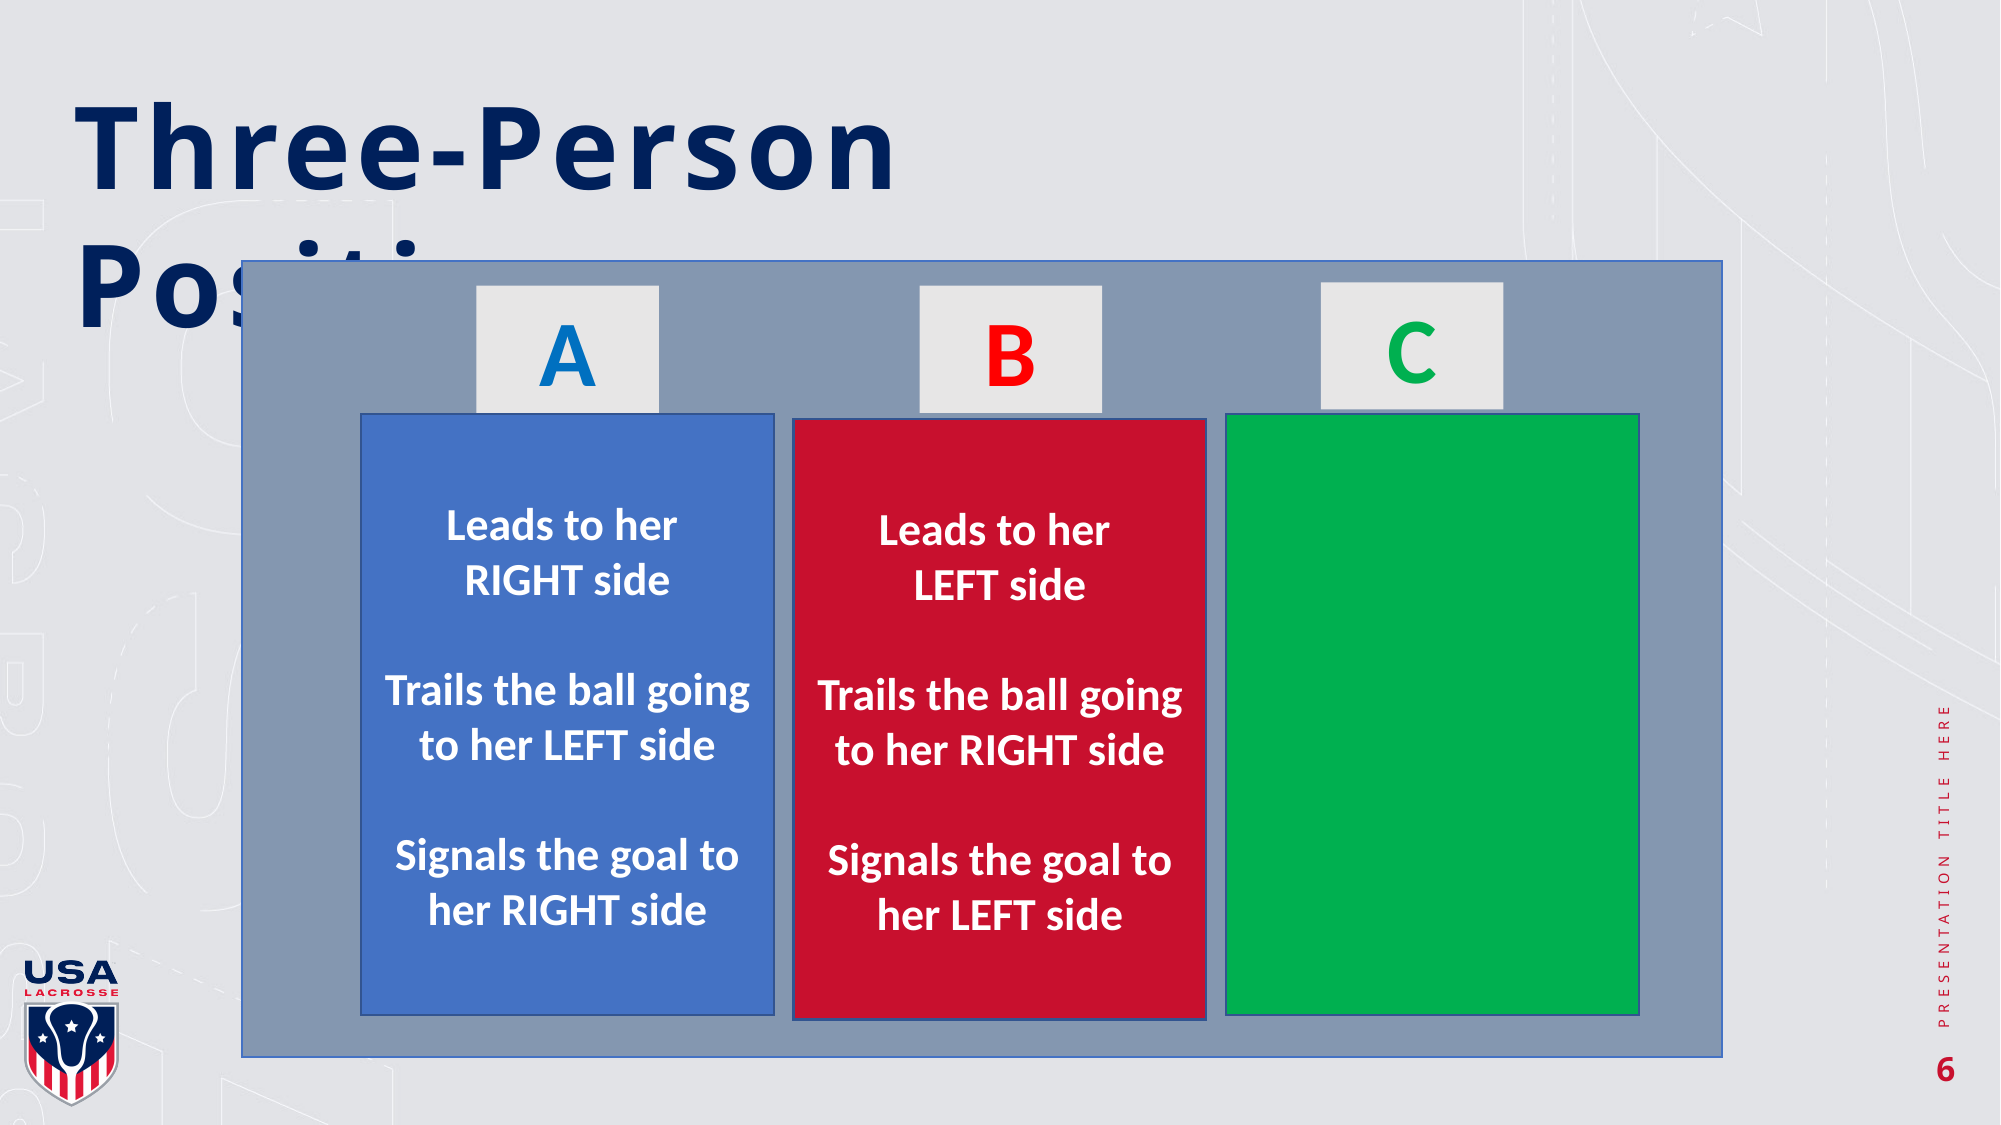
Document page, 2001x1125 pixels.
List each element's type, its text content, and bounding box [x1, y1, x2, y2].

picture [0, 0, 2001, 1125]
text_box Three-Person Positions [58, 67, 1000, 358]
text_box 6 [1520, 1040, 1971, 1101]
text_box Leads to her RIGHT side Trails the ball going to her LEFT side Signals the goal to her RIGHT side [360, 413, 775, 1016]
text_box Leads to her LEFT side Trails the ball going to her RIGHT side Signals the goal to her LEFT side [792, 418, 1207, 1021]
text_box [241, 260, 1723, 1058]
text_box A [476, 285, 659, 413]
text_box C [1320, 282, 1504, 410]
text_box PRESENTATION TITLE HERE [1927, 575, 1960, 1043]
text_box [1225, 413, 1640, 1016]
text_box B [919, 285, 1103, 413]
